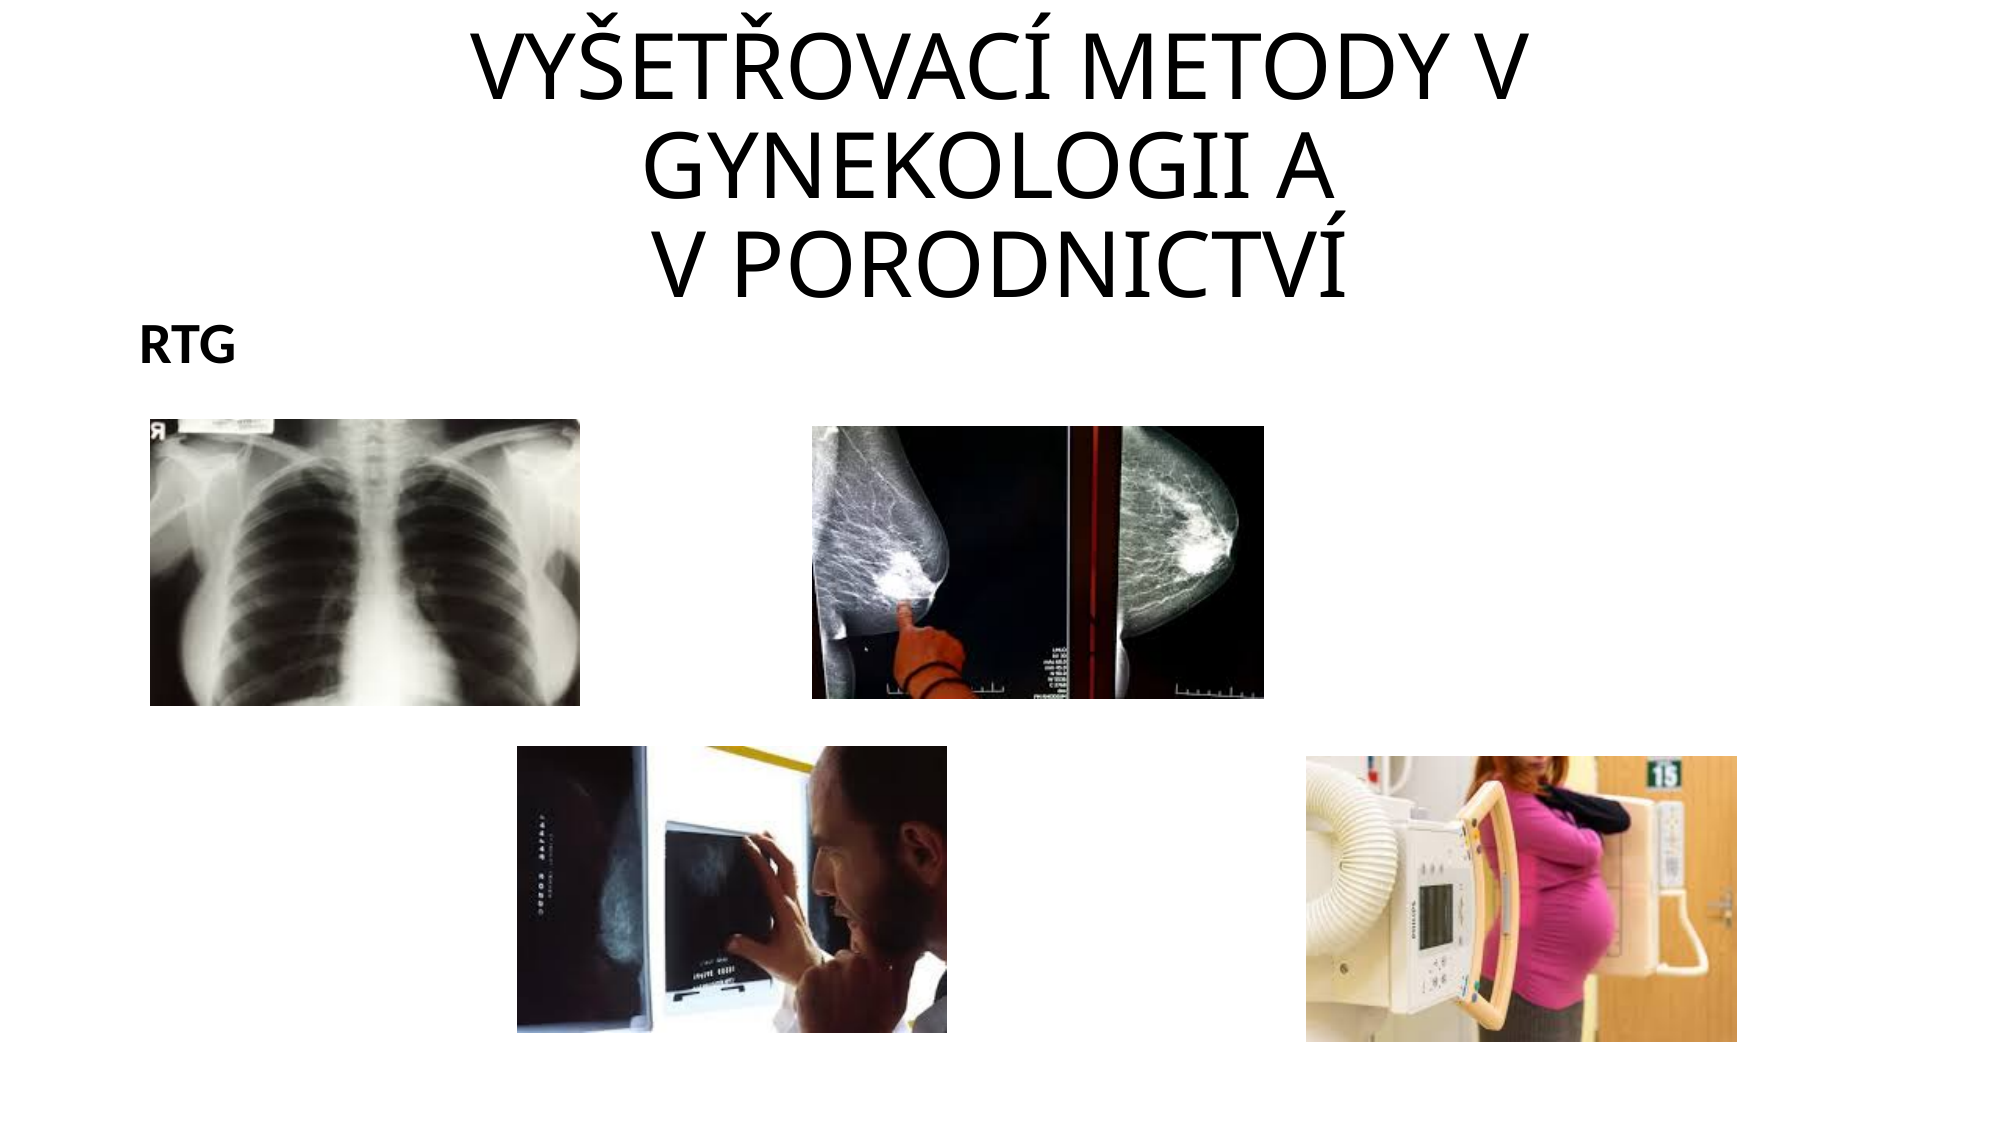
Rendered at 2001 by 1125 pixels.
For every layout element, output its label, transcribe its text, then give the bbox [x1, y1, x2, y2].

picture [150, 419, 580, 706]
picture [1306, 756, 1737, 1043]
title VYŠETŘOVACÍ METODY V GYNEKOLOGII A V PORODNICTVÍ [137, 59, 1863, 278]
list RTG [124, 305, 1850, 1020]
picture [811, 426, 1264, 699]
picture [517, 746, 947, 1033]
